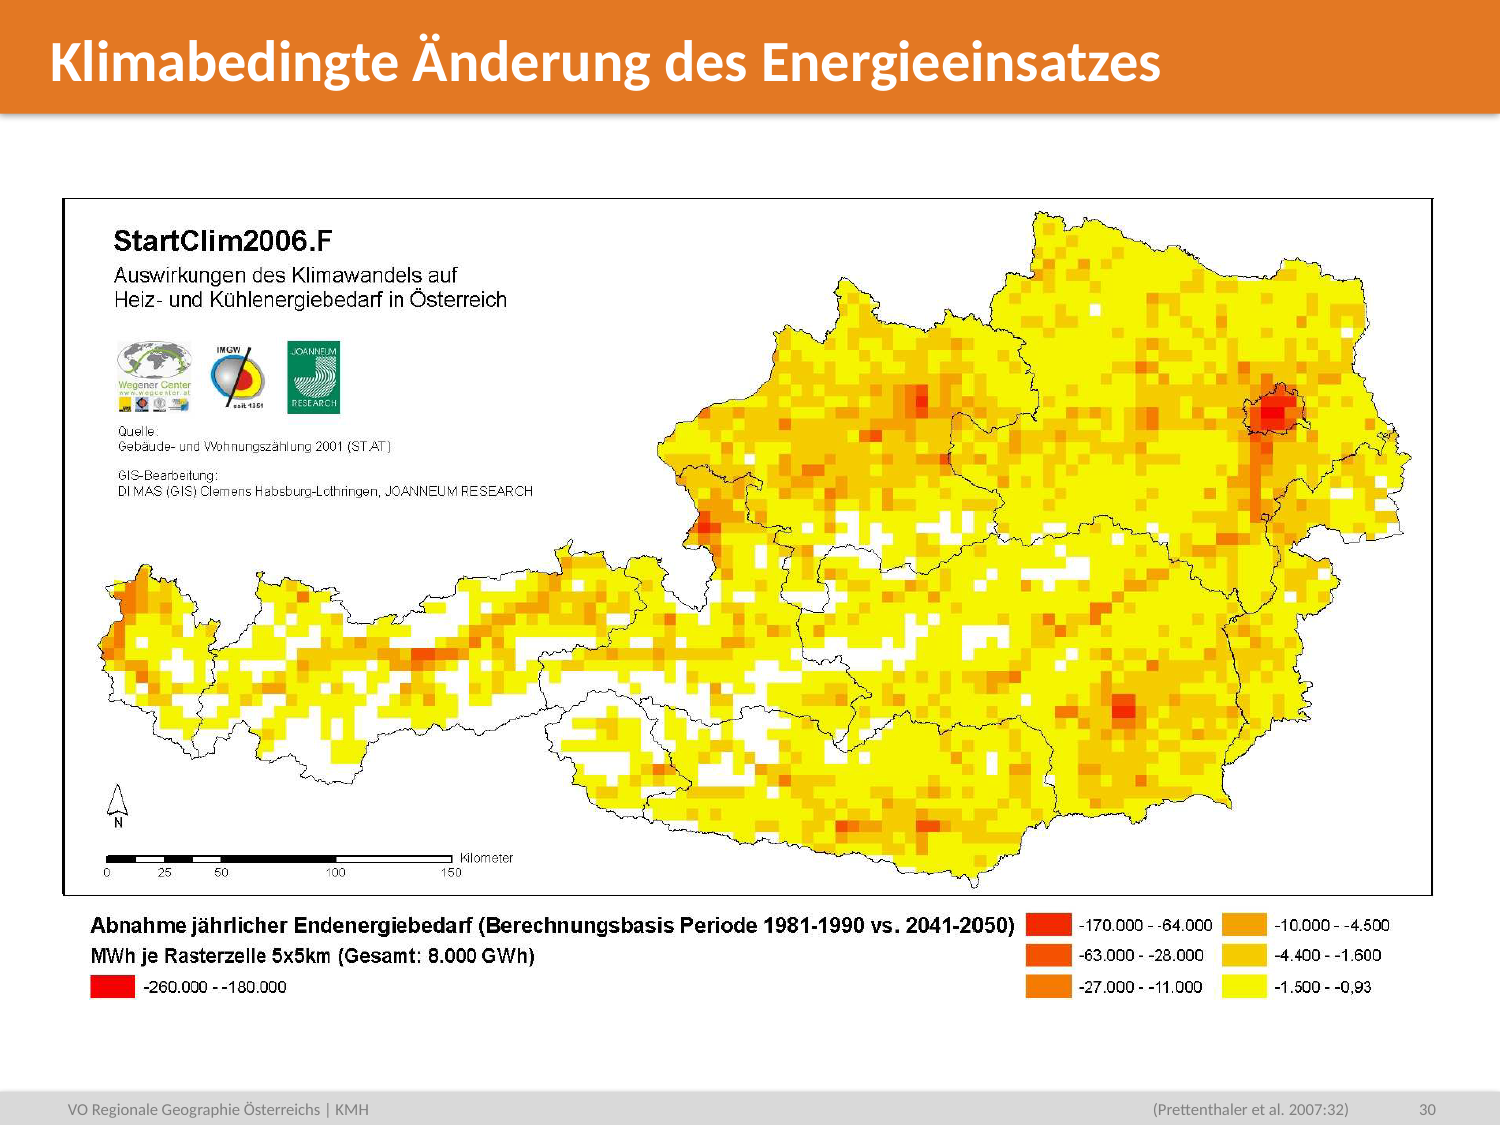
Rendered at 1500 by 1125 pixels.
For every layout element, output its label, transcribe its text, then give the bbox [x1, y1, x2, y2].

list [53, 193, 1436, 1009]
title Klimabedingte Änderung des Energieeinsatzes [35, 15, 1451, 91]
list (Prettenthaler et al. 2007:32) [726, 1091, 1364, 1125]
